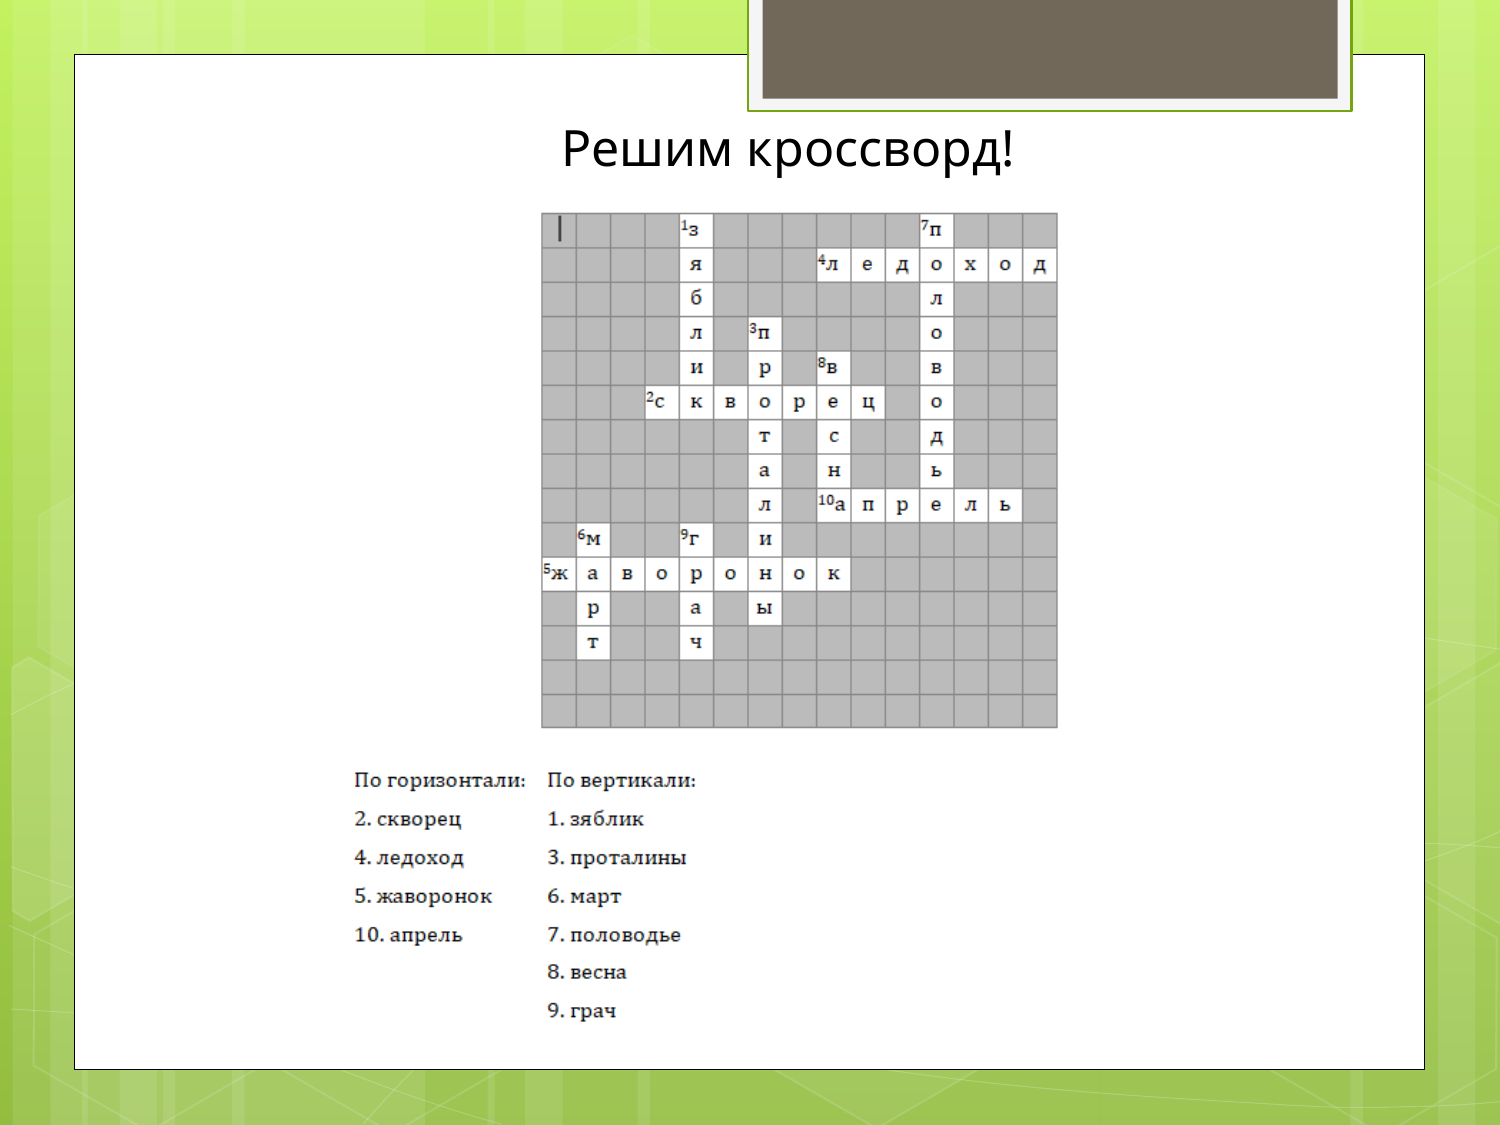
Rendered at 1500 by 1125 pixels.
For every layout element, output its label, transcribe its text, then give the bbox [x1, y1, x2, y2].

text_box Решим кроссворд! [546, 108, 1030, 178]
picture [277, 180, 1105, 1054]
